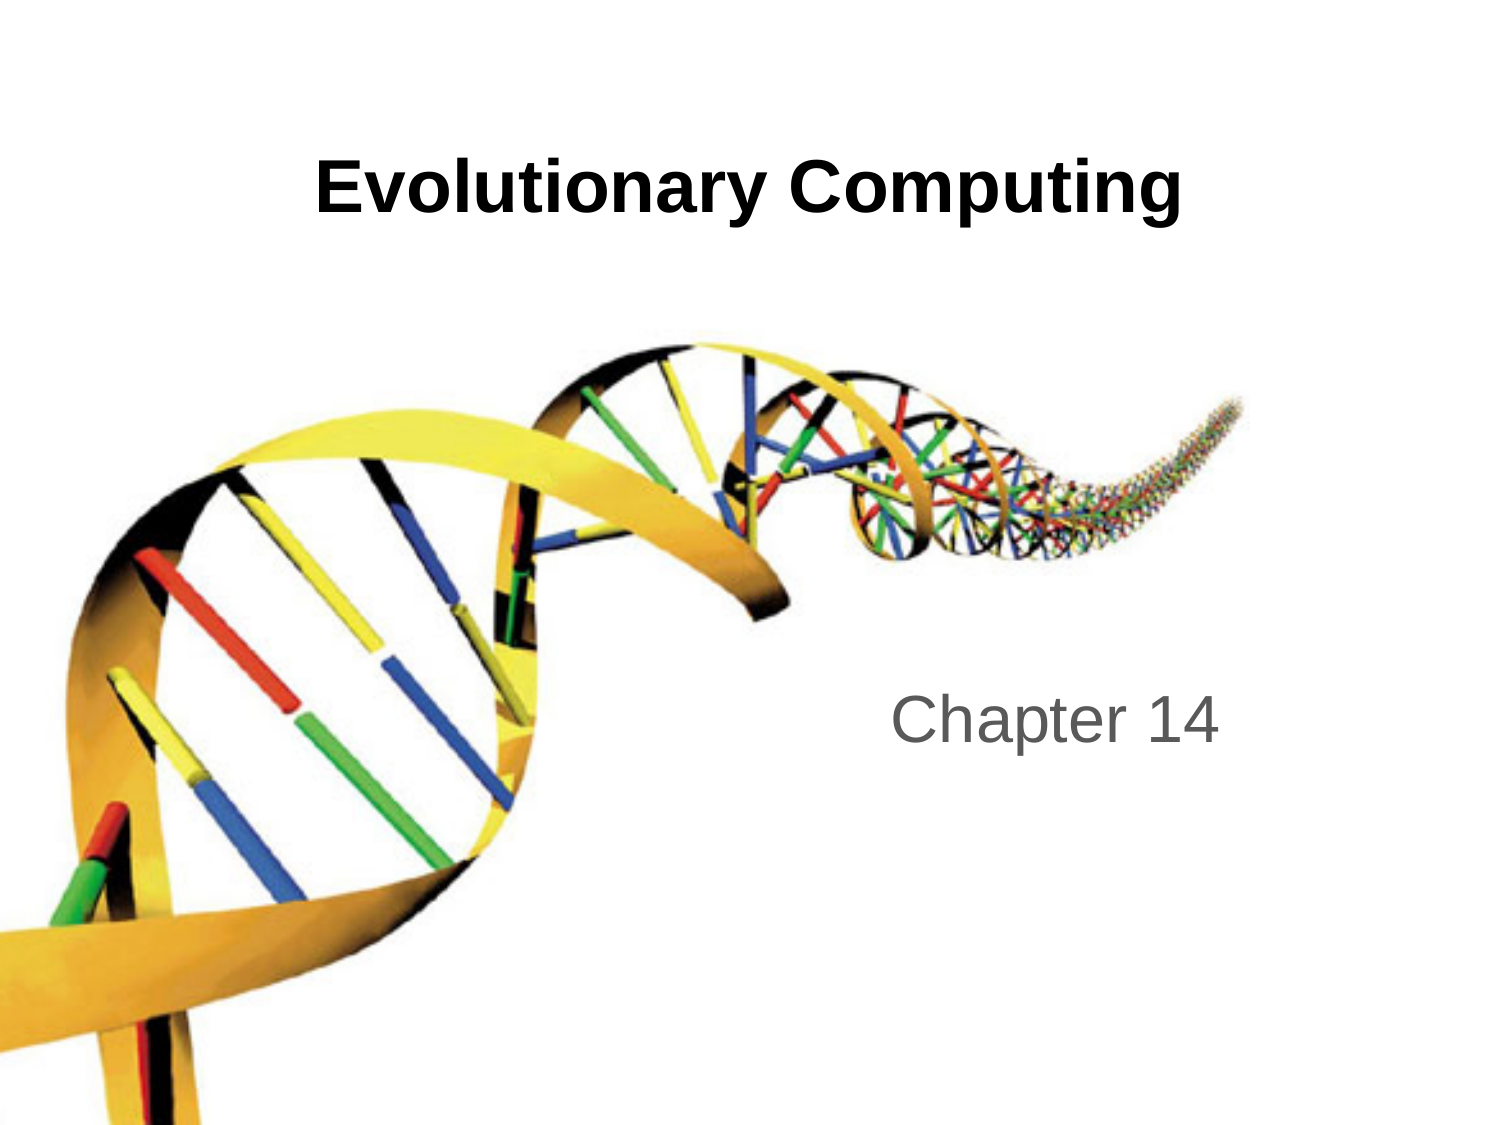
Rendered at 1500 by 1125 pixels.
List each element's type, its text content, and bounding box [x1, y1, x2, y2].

subtitle Chapter 14 [723, 674, 1388, 963]
title Evolutionary Computing [112, 66, 1388, 308]
picture [0, 320, 1250, 1125]
